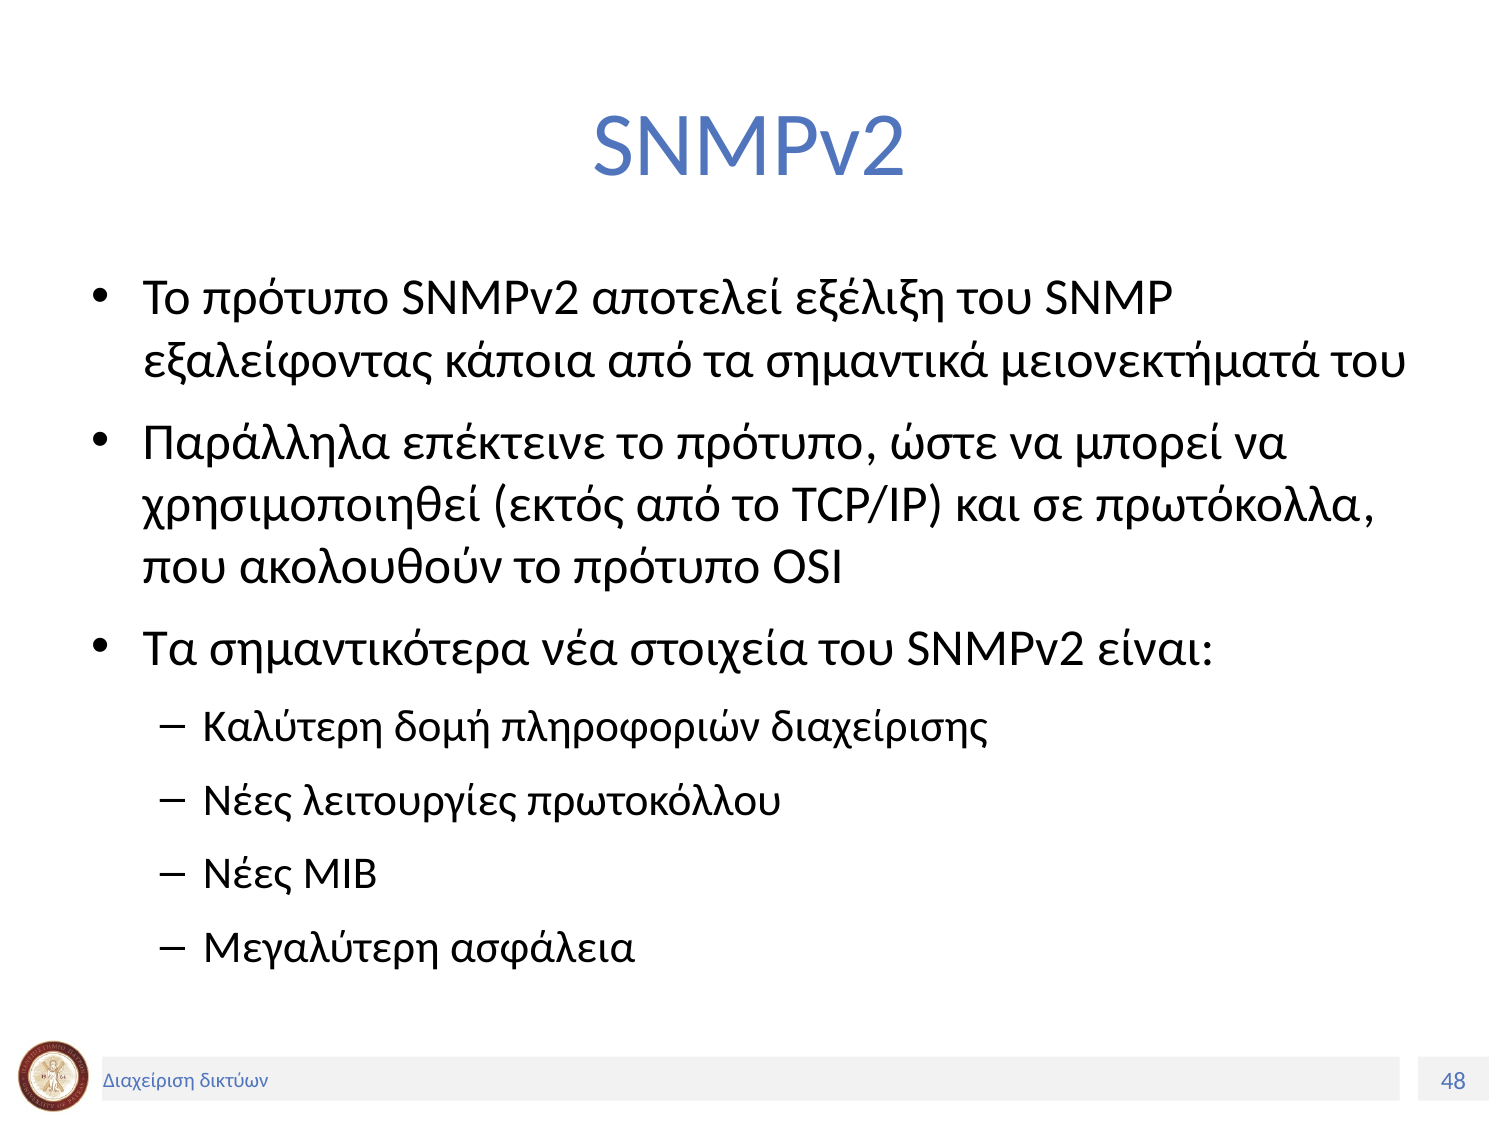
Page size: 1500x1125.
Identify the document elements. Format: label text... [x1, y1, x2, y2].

picture [4, 1027, 102, 1125]
title SNMPv2 [75, 45, 1425, 233]
list Το πρότυπο SNMPv2 αποτελεί εξέλιξη του SNMP εξαλείφοντας κάποια από τα σημαντικά μειονεκτήματά του Παράλληλα επέκτεινε το πρότυπο, ώστε να μπορεί να χρησιμοποιηθεί (εκτός από το TCP/IP) και σε πρωτόκολλα, που ακολουθούν το πρότυπο OSI Τα σημαντικότερα νέα στοιχεία του SNMPv2 είναι: Καλύτερη δομή πληροφοριών διαχείρισης Νέες λειτουργίες πρωτοκόλλου Νέες MIB Μεγαλύτερη ασφάλεια [76, 255, 1427, 998]
